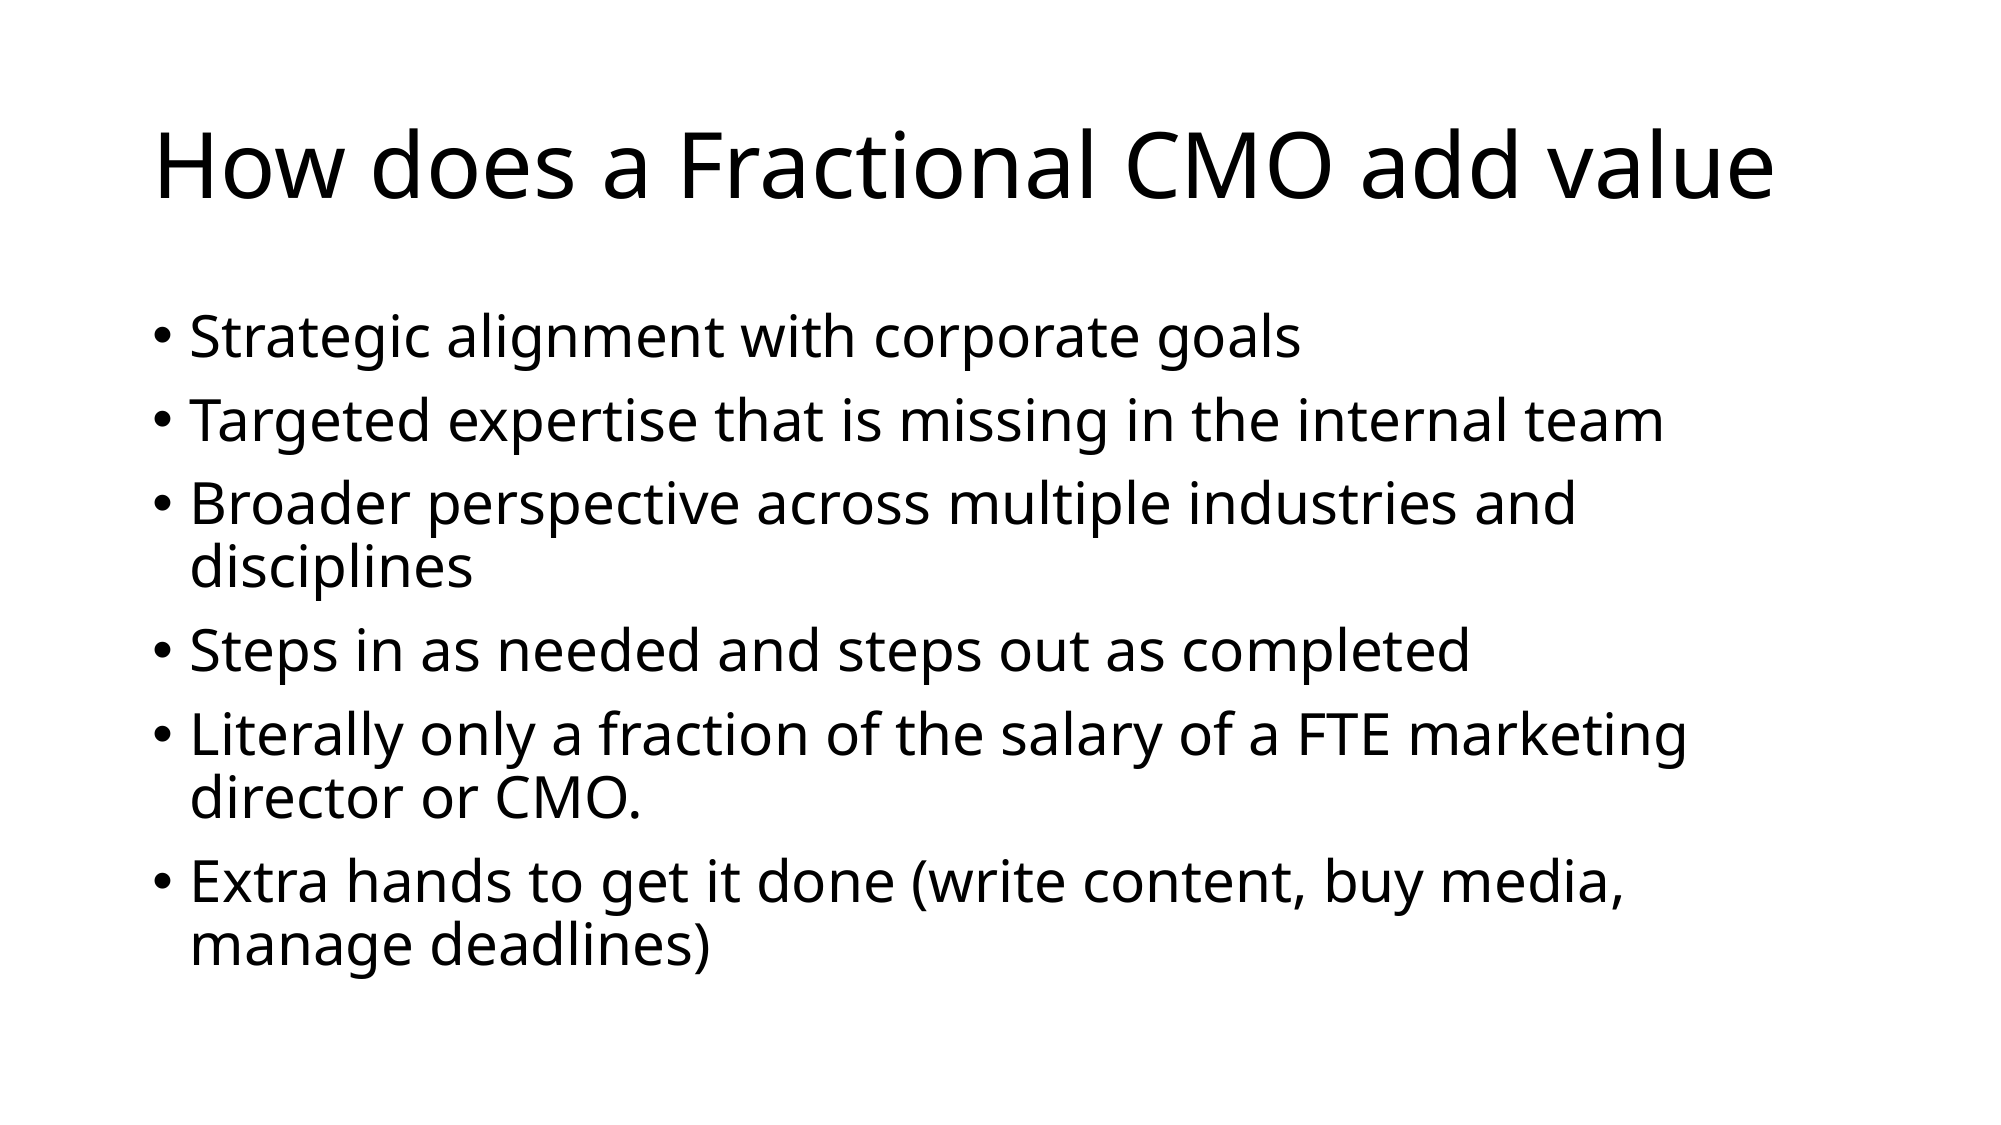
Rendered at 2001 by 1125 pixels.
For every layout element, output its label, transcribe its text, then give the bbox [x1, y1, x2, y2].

title How does a Fractional CMO add value [137, 59, 1863, 278]
list Strategic alignment with corporate goals Targeted expertise that is missing in the internal team Broader perspective across multiple industries and disciplines Steps in as needed and steps out as completed Literally only a fraction of the salary of a FTE marketing director or CMO. Extra hands to get it done (write content, buy media, manage deadlines) [137, 299, 1863, 1014]
